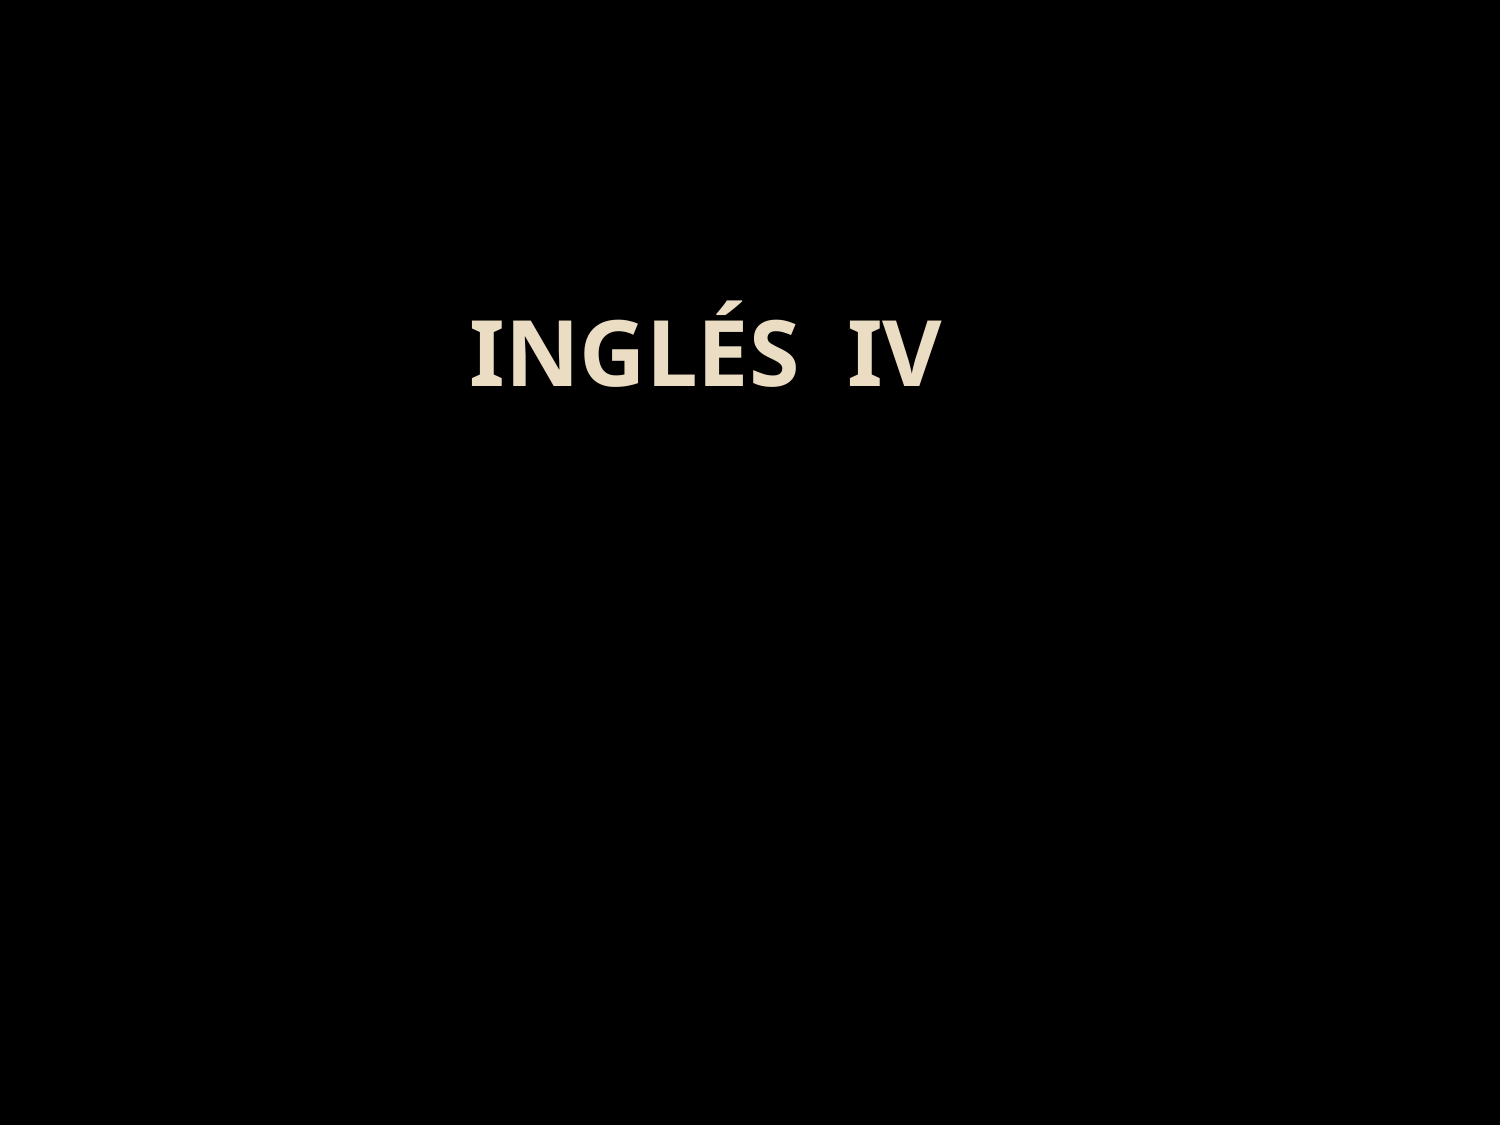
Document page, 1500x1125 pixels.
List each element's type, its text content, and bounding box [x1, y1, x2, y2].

title INGLÉS IV [174, 112, 1238, 413]
